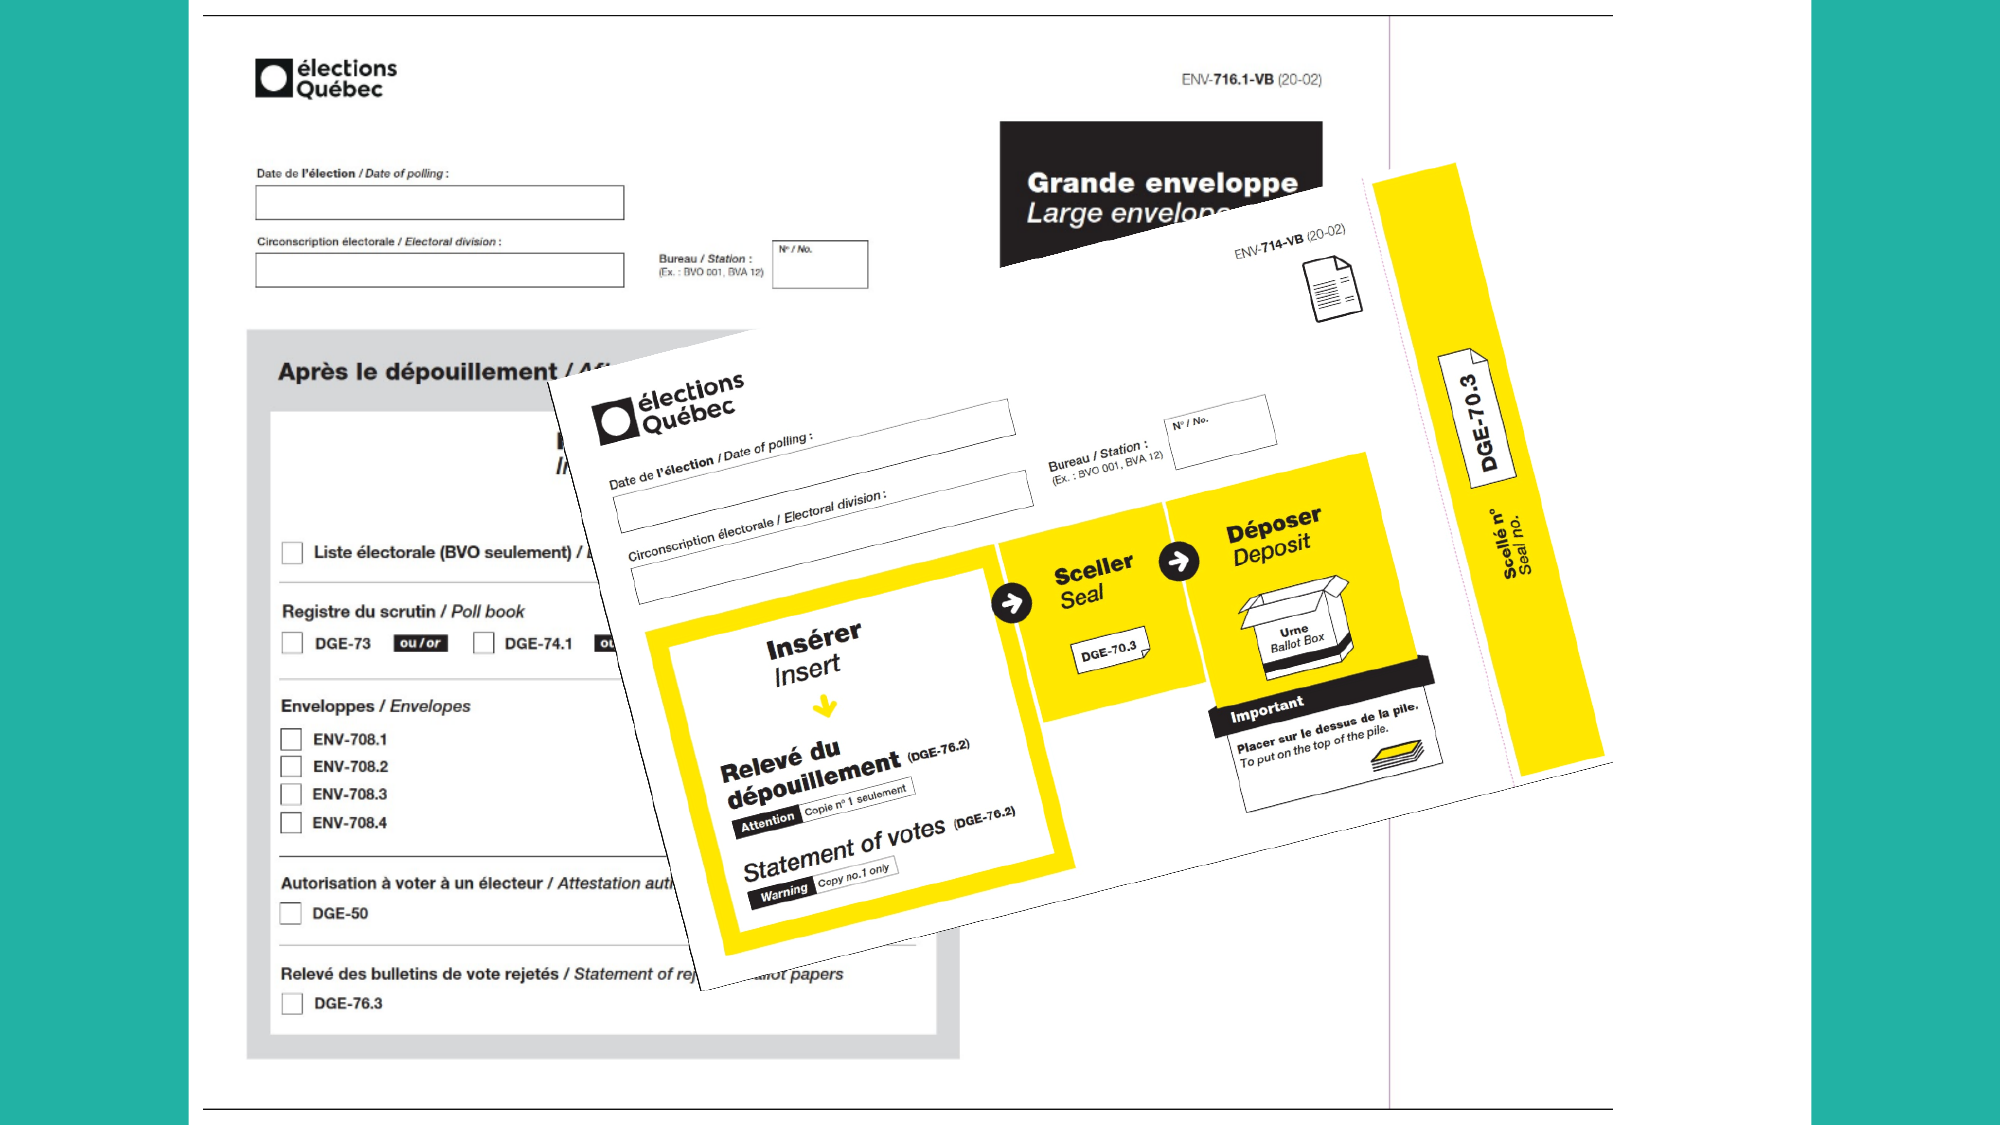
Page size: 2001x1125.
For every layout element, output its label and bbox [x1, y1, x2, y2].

picture [203, 15, 1613, 1110]
